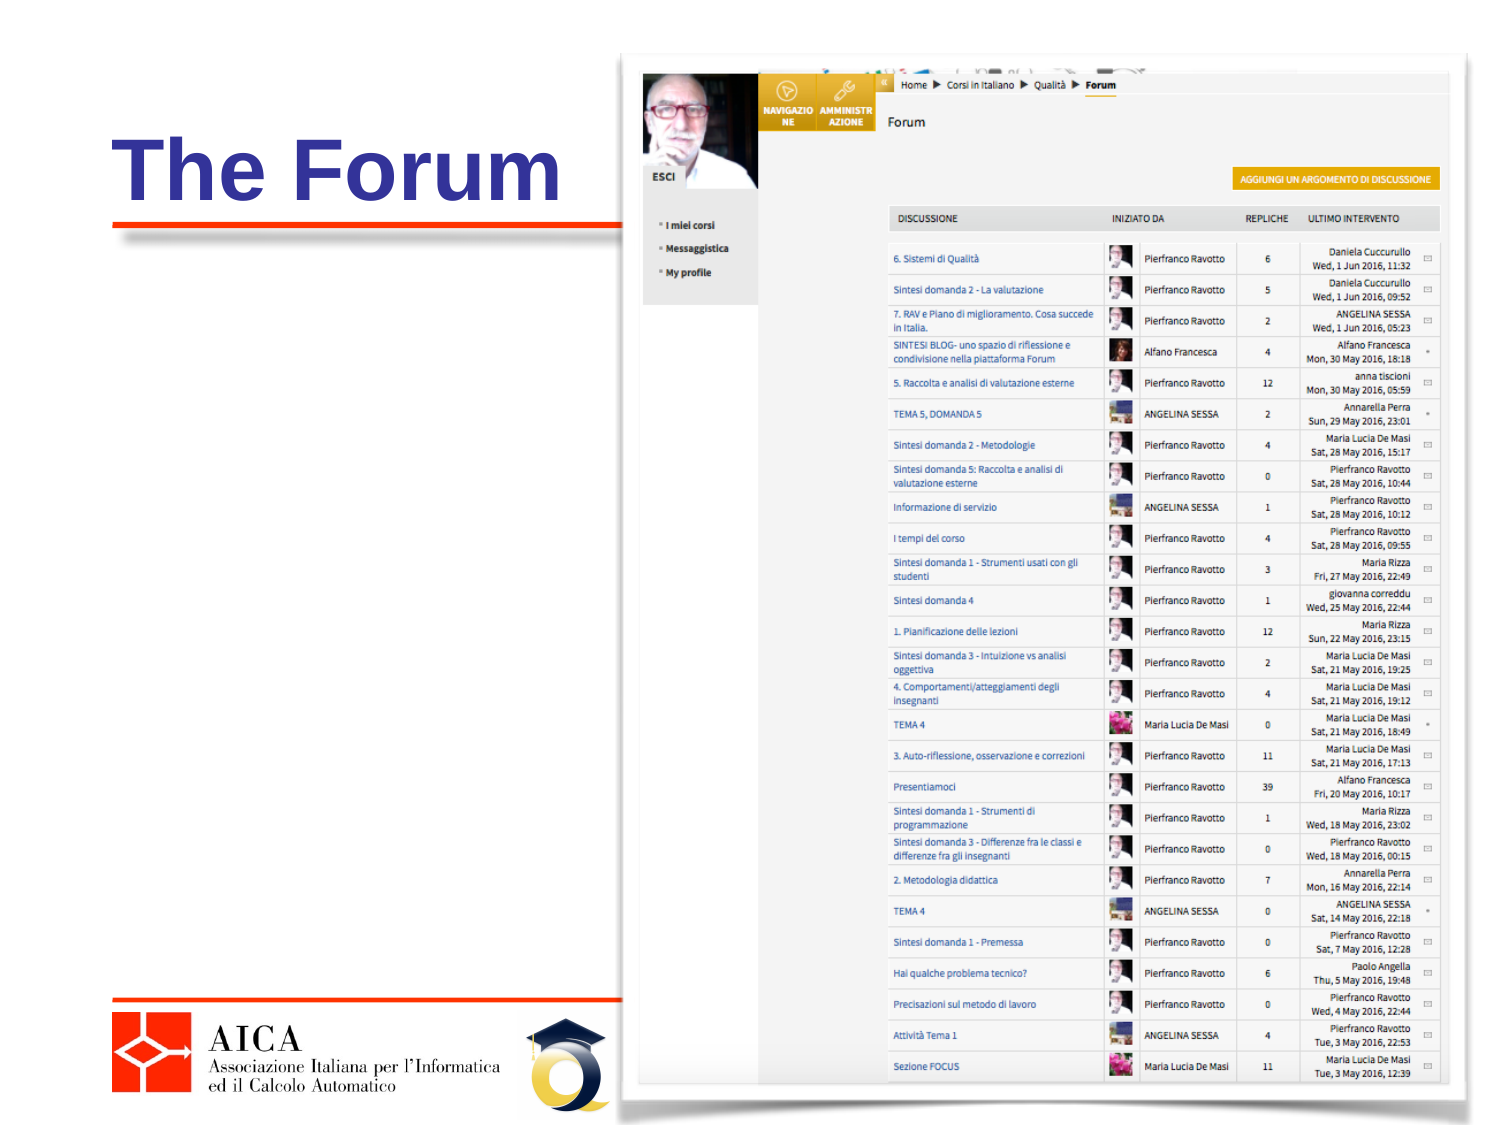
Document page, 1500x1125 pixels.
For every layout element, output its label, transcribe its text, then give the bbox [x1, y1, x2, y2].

picture [516, 1009, 614, 1121]
picture [112, 1012, 500, 1096]
title The Forum [96, 100, 610, 230]
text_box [614, 53, 1476, 1125]
